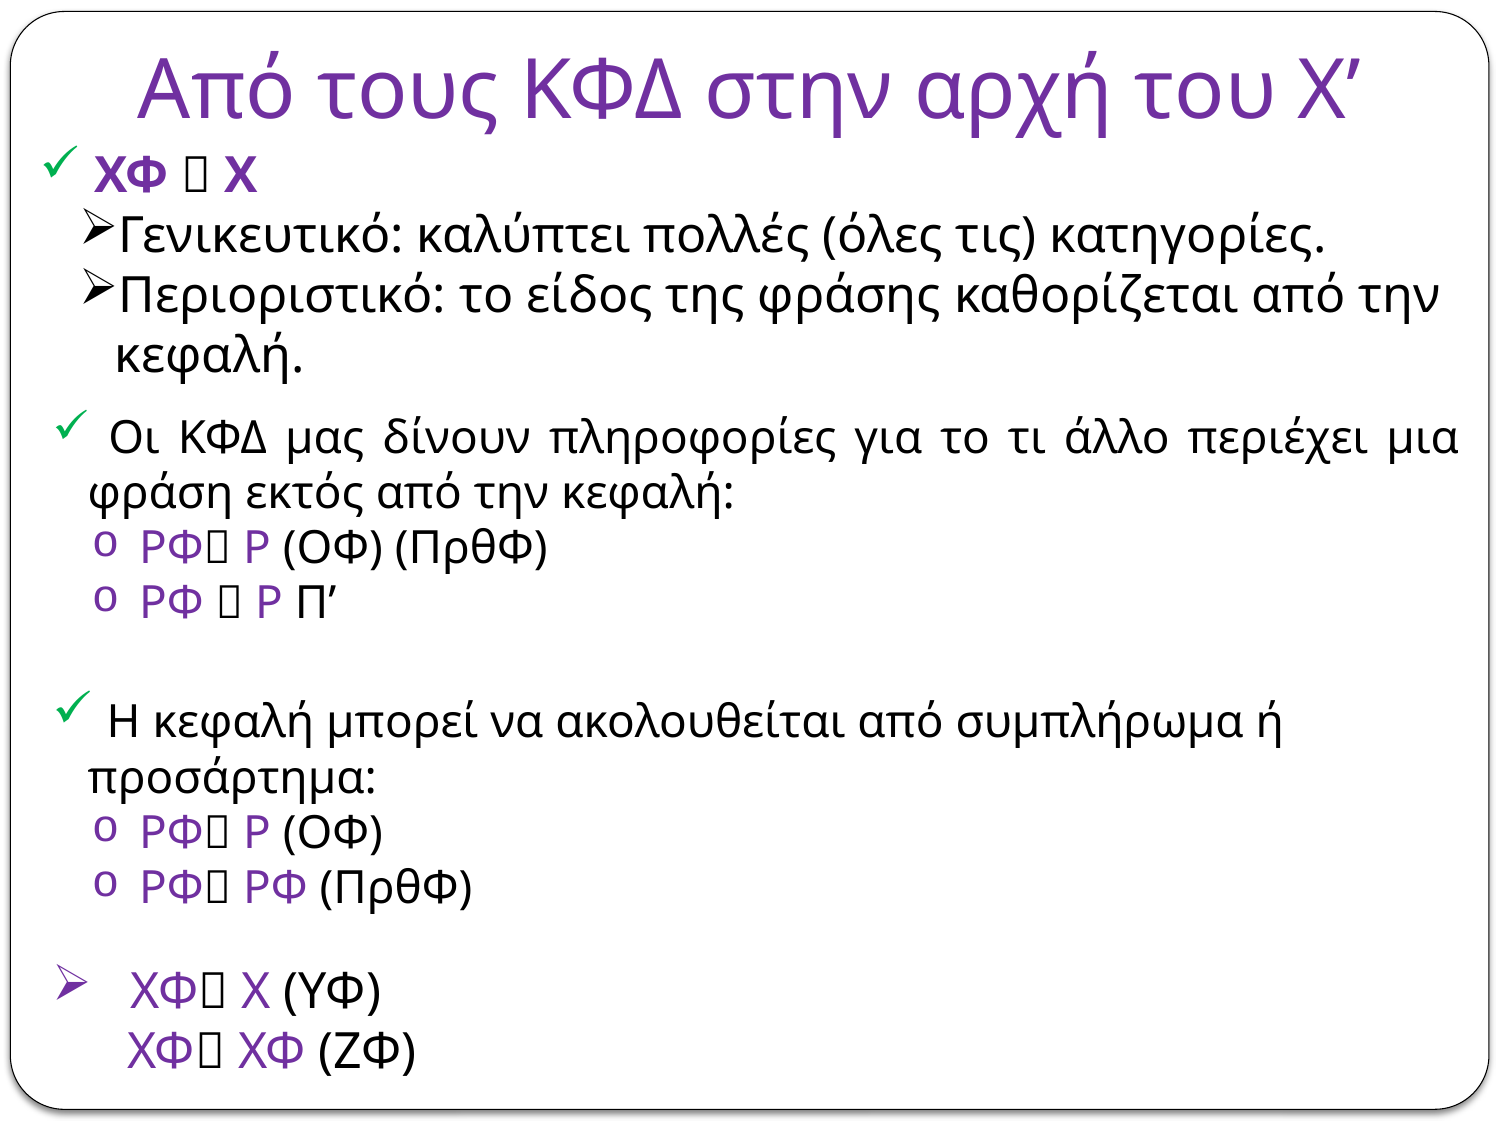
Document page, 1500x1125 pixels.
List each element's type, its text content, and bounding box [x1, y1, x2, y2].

text_box ΧΦ  Χ Γενικευτικό: καλύπτει πολλές (όλες τις) κατηγορίες. Περιοριστικό: το είδος της φράσης καθορίζεται από την κεφαλή. [24, 74, 1463, 390]
text_box Οι ΚΦΔ μας δίνουν πληροφορίες για το τι άλλο περιέχει μια φράση εκτός από την κεφαλή: ΡΦ Ρ (ΟΦ) (ΠρθΦ) ΡΦ  Ρ Π’ Η κεφαλή μπορεί να ακολουθείται από συμπλήρωμα ή προσάρτημα: ΡΦ Ρ (ΟΦ) ΡΦ ΡΦ (ΠρθΦ) [37, 399, 1475, 920]
text_box ΧΦ Χ (ΥΦ) ΧΦ ΧΦ (ΖΦ) [37, 951, 1463, 1086]
title Από τους ΚΦΔ στην αρχή του Χ’ [112, 0, 1388, 74]
